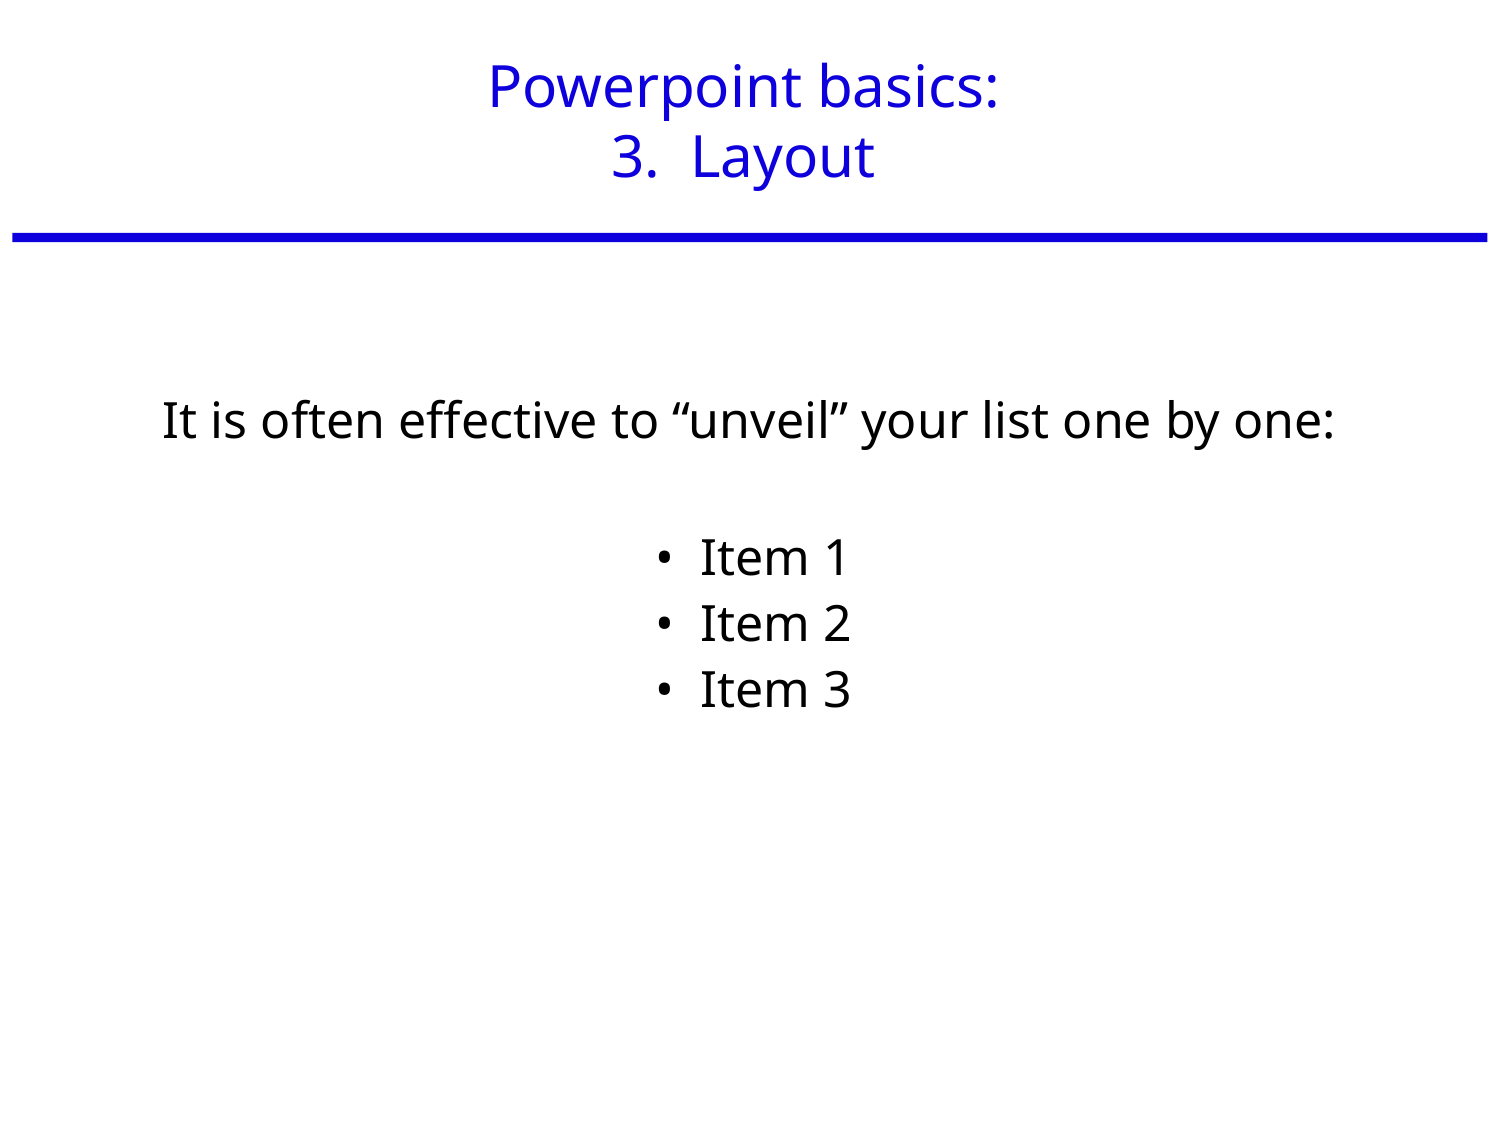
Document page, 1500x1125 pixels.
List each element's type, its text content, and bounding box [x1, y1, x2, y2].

title Powerpoint basics: 3. Layout [50, 24, 1438, 213]
text_box It is often effective to “unveil” your list one by one: [87, 375, 1413, 456]
text_box • Item 1 • Item 2 • Item 3 [641, 512, 867, 726]
